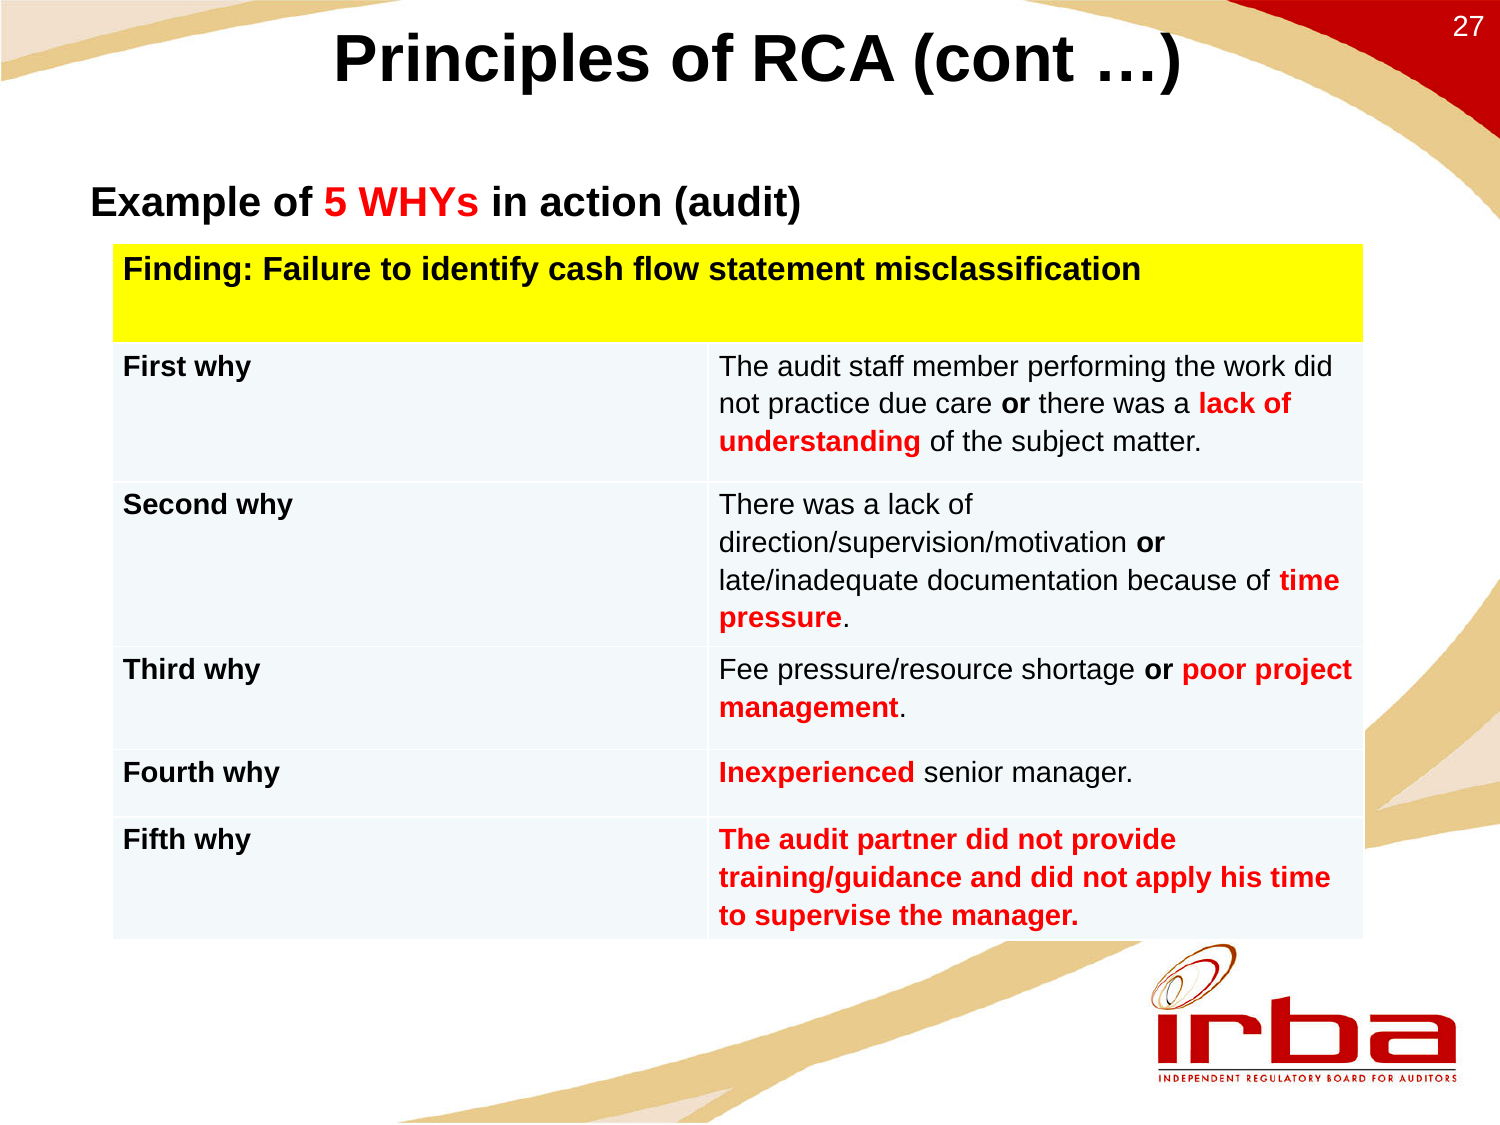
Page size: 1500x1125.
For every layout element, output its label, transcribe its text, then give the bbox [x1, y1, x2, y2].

table_cell The audit staff member performing the work did not practice due care or there was a lack of understanding of the subject matter. [709, 344, 1363, 481]
table_cell The audit partner did not provide training/guidance and did not apply his time to supervise the manager. [709, 818, 1363, 939]
table_header Finding: Failure to identify cash flow statement misclassification [113, 244, 1363, 342]
title Principles of RCA (cont …) Example of 5 WHYs in action (audit) [74, 32, 1426, 138]
table_cell Second why [113, 483, 707, 646]
table_cell Fourth why [113, 750, 707, 816]
picture [0, 0, 1500, 1125]
table_cell Third why [113, 647, 707, 749]
table_cell There was a lack of direction/supervision/motivation or late/inadequate documentation because of time pressure. [709, 483, 1363, 646]
table_cell First why [113, 344, 707, 481]
table_cell Inexperienced senior manager. [709, 750, 1363, 816]
table_cell Fee pressure/resource shortage or poor project management. [709, 647, 1363, 749]
slide_number 27 [1359, 0, 1500, 79]
table_cell Fifth why [113, 818, 707, 939]
